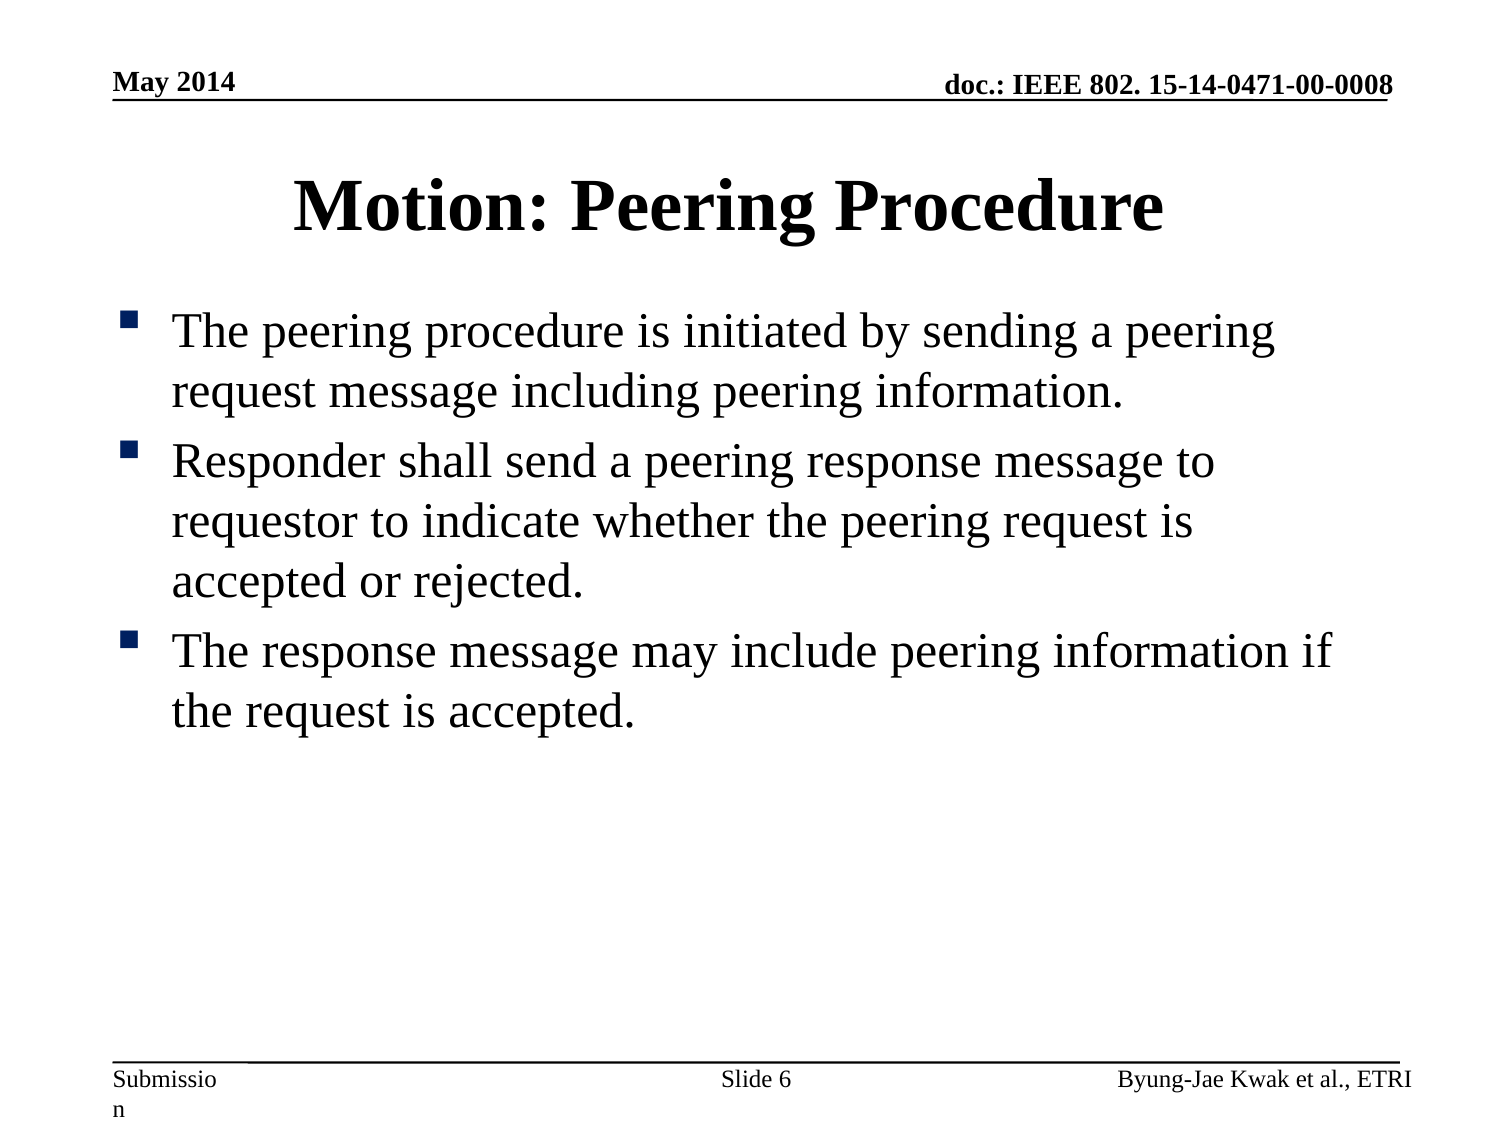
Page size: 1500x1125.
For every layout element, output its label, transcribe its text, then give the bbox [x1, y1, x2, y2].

list The peering procedure is initiated by sending a peering request message including peering information. Responder shall send a peering response message to requestor to indicate whether the peering request is accepted or rejected. The response message may include peering information if the request is accepted. [100, 289, 1376, 964]
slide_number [112, 61, 376, 98]
slide_number Slide 6 [712, 1061, 800, 1093]
title Motion: Peering Procedure [0, 112, 1459, 288]
footer Byung-Jae Kwak et al., ETRI [855, 1061, 1413, 1093]
